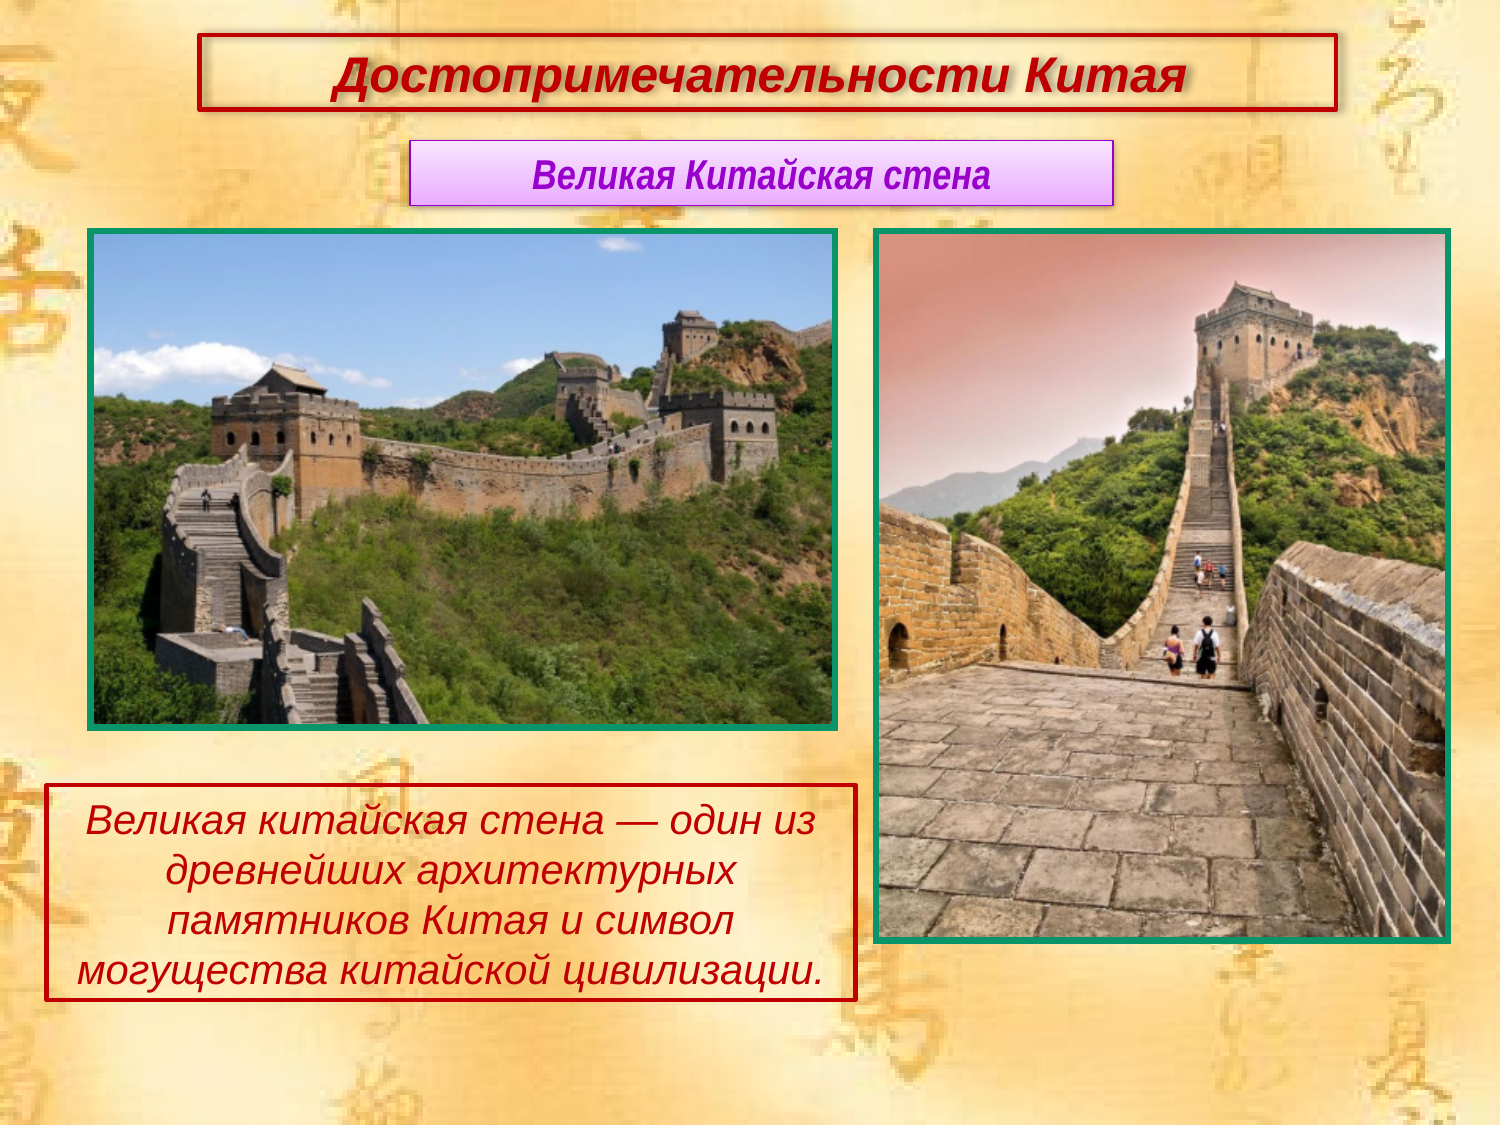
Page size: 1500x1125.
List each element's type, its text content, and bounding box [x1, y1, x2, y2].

text_box Великая китайская стена — один из древнейших архитектурных памятников Китая и символ могущества китайской цивилизации. [46, 785, 856, 1000]
picture [878, 234, 1446, 938]
picture [93, 234, 833, 725]
text_box Великая Китайская стена [409, 140, 1114, 206]
text_box Достопримечательности Китая [199, 35, 1336, 110]
